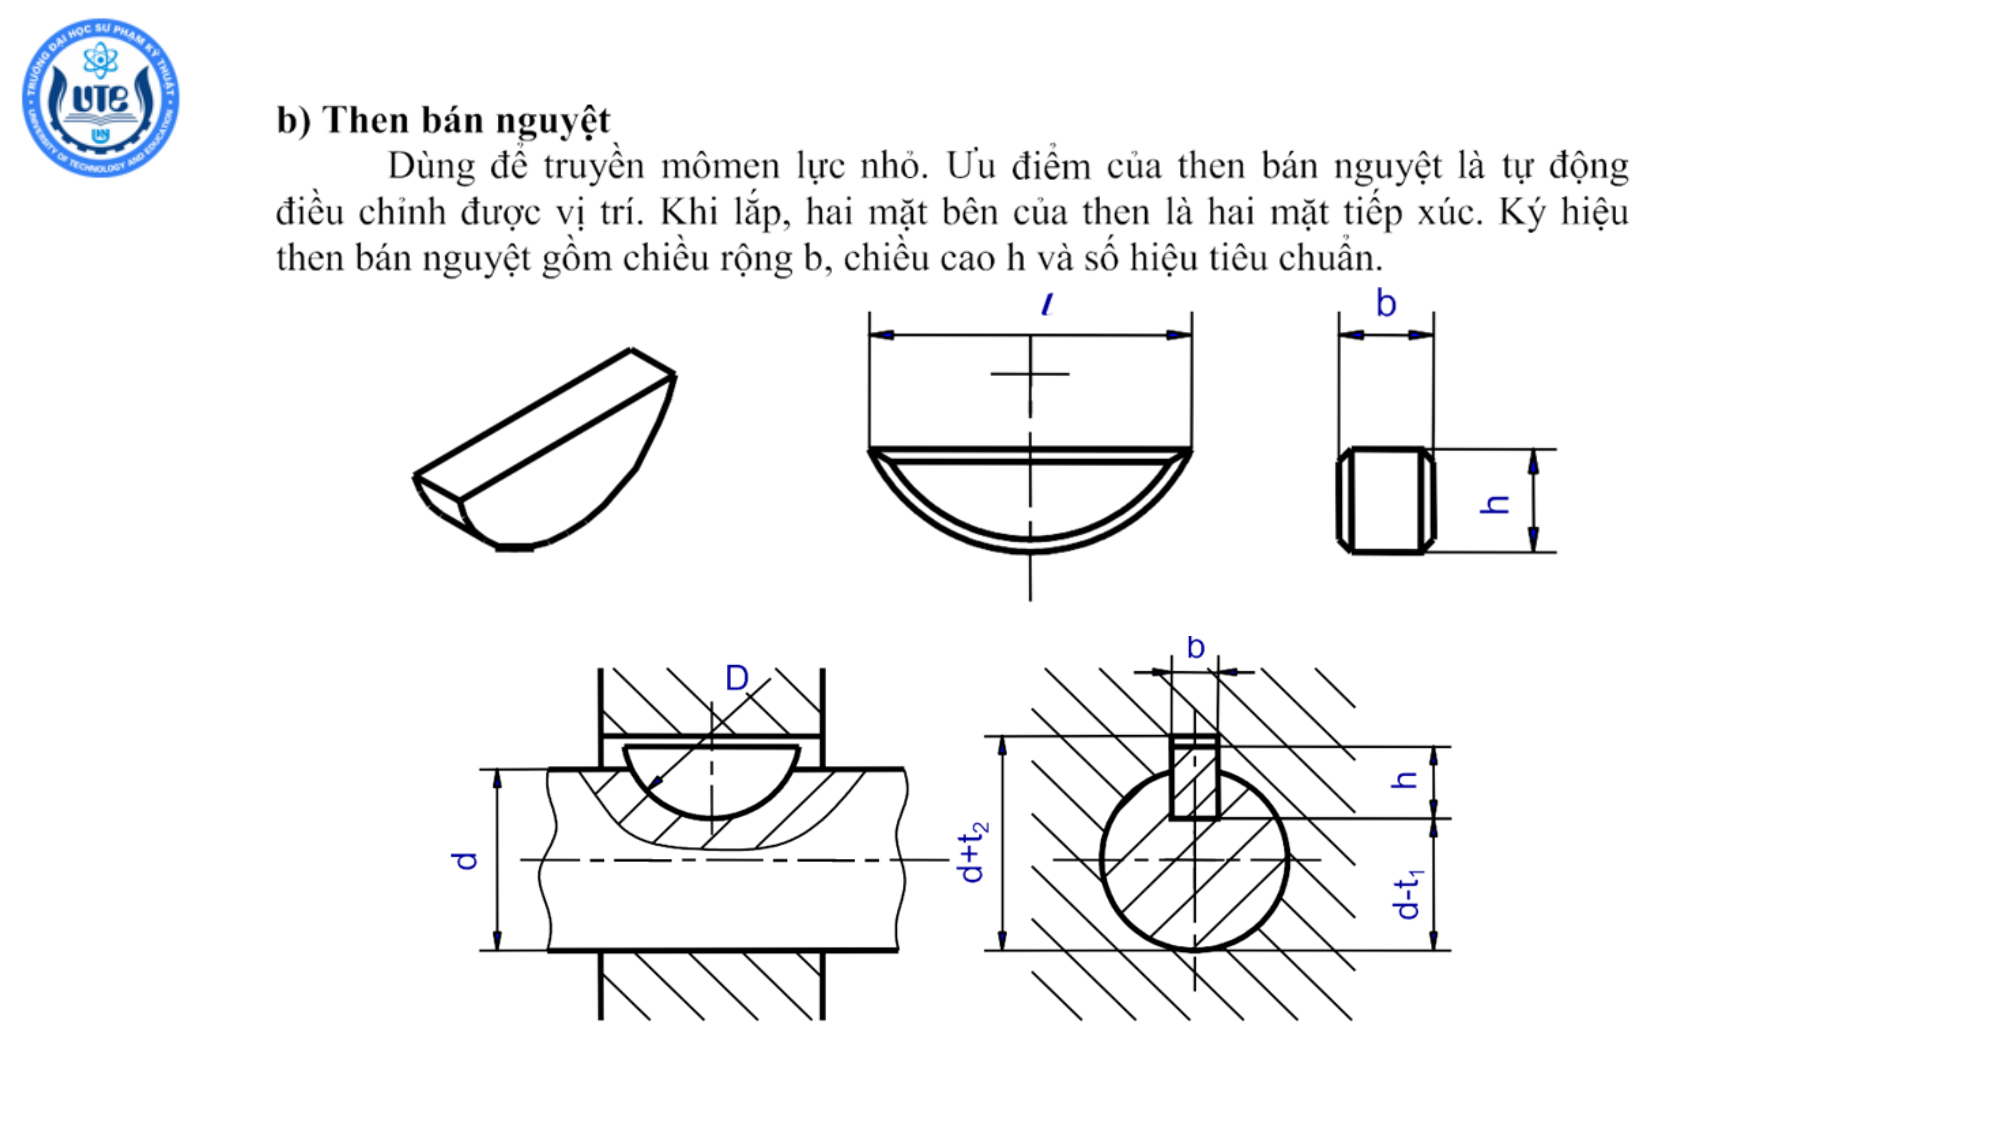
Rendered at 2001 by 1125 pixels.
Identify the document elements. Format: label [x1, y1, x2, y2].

picture [19, 8, 189, 192]
picture [256, 98, 1665, 613]
picture [439, 636, 1482, 1032]
